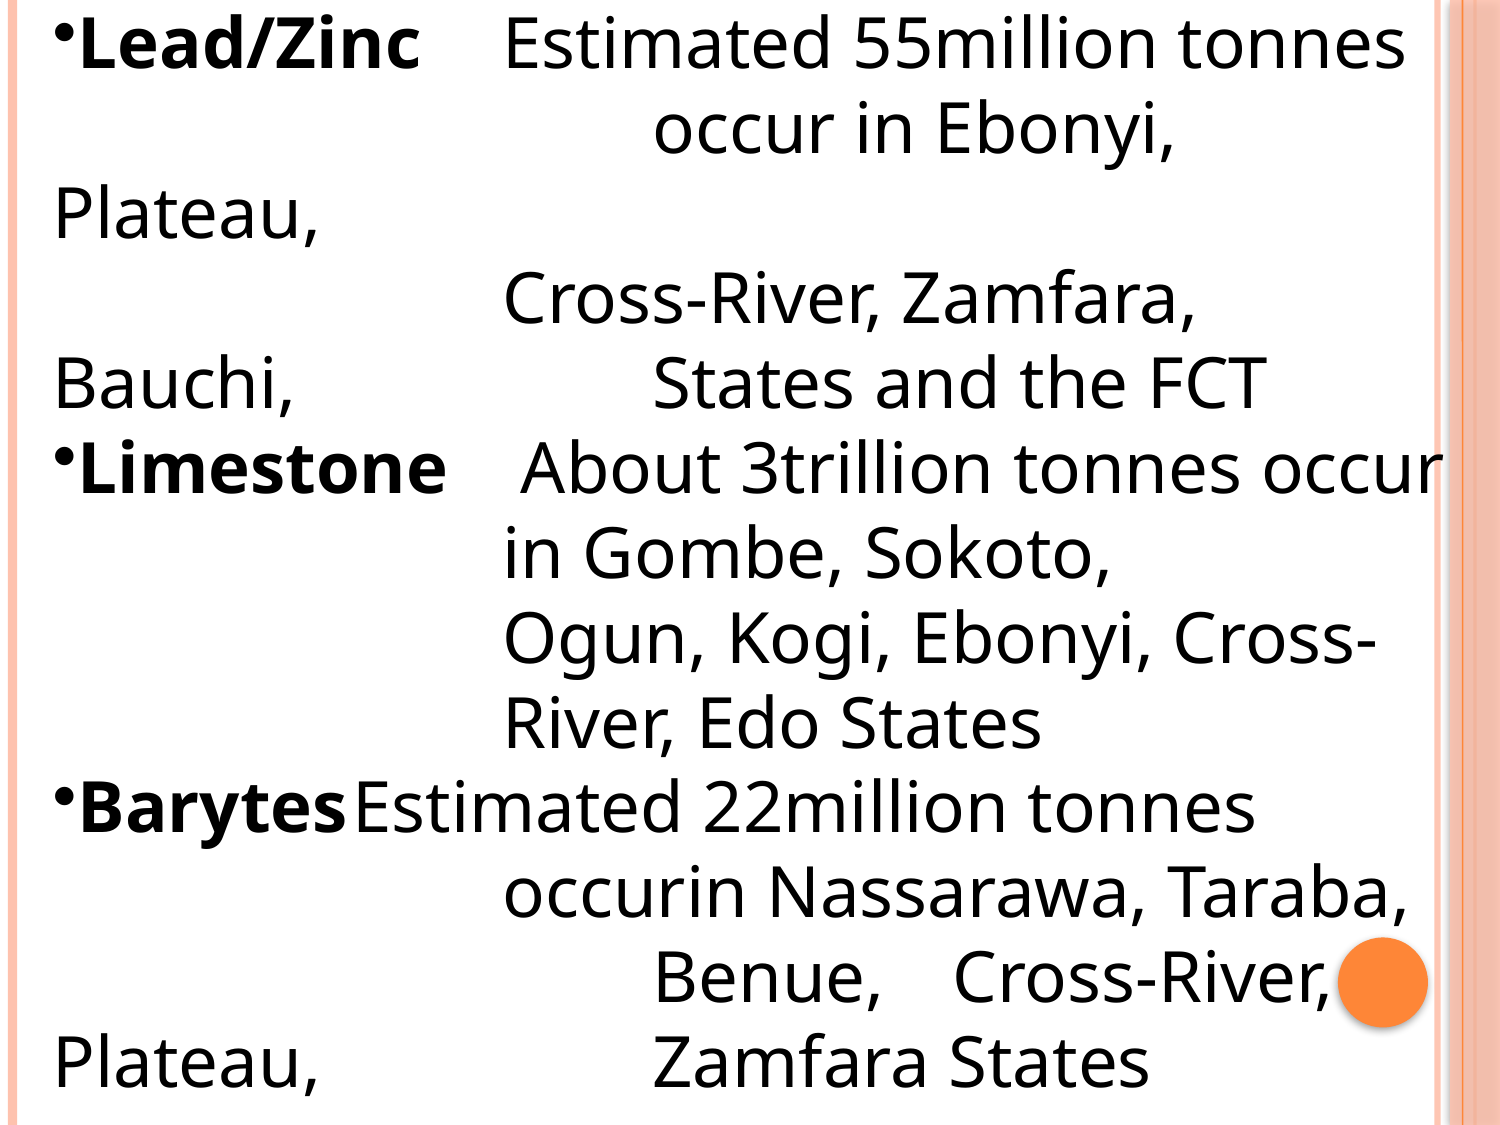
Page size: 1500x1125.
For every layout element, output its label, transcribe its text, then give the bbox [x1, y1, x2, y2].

text_box Lead/Zinc Estimated 55million tonnes occur in Ebonyi, Plateau, Cross-River, Zamfara, Bauchi, States and the FCT Limestone About 3trillion tonnes occur in Gombe, Sokoto, Ogun, Kogi, Ebonyi, Cross- River, Edo States Barytes Estimated 22million tonnes occurin Nassarawa, Taraba, Benue, Cross-River, Plateau, Zamfara States [37, 0, 1463, 1110]
